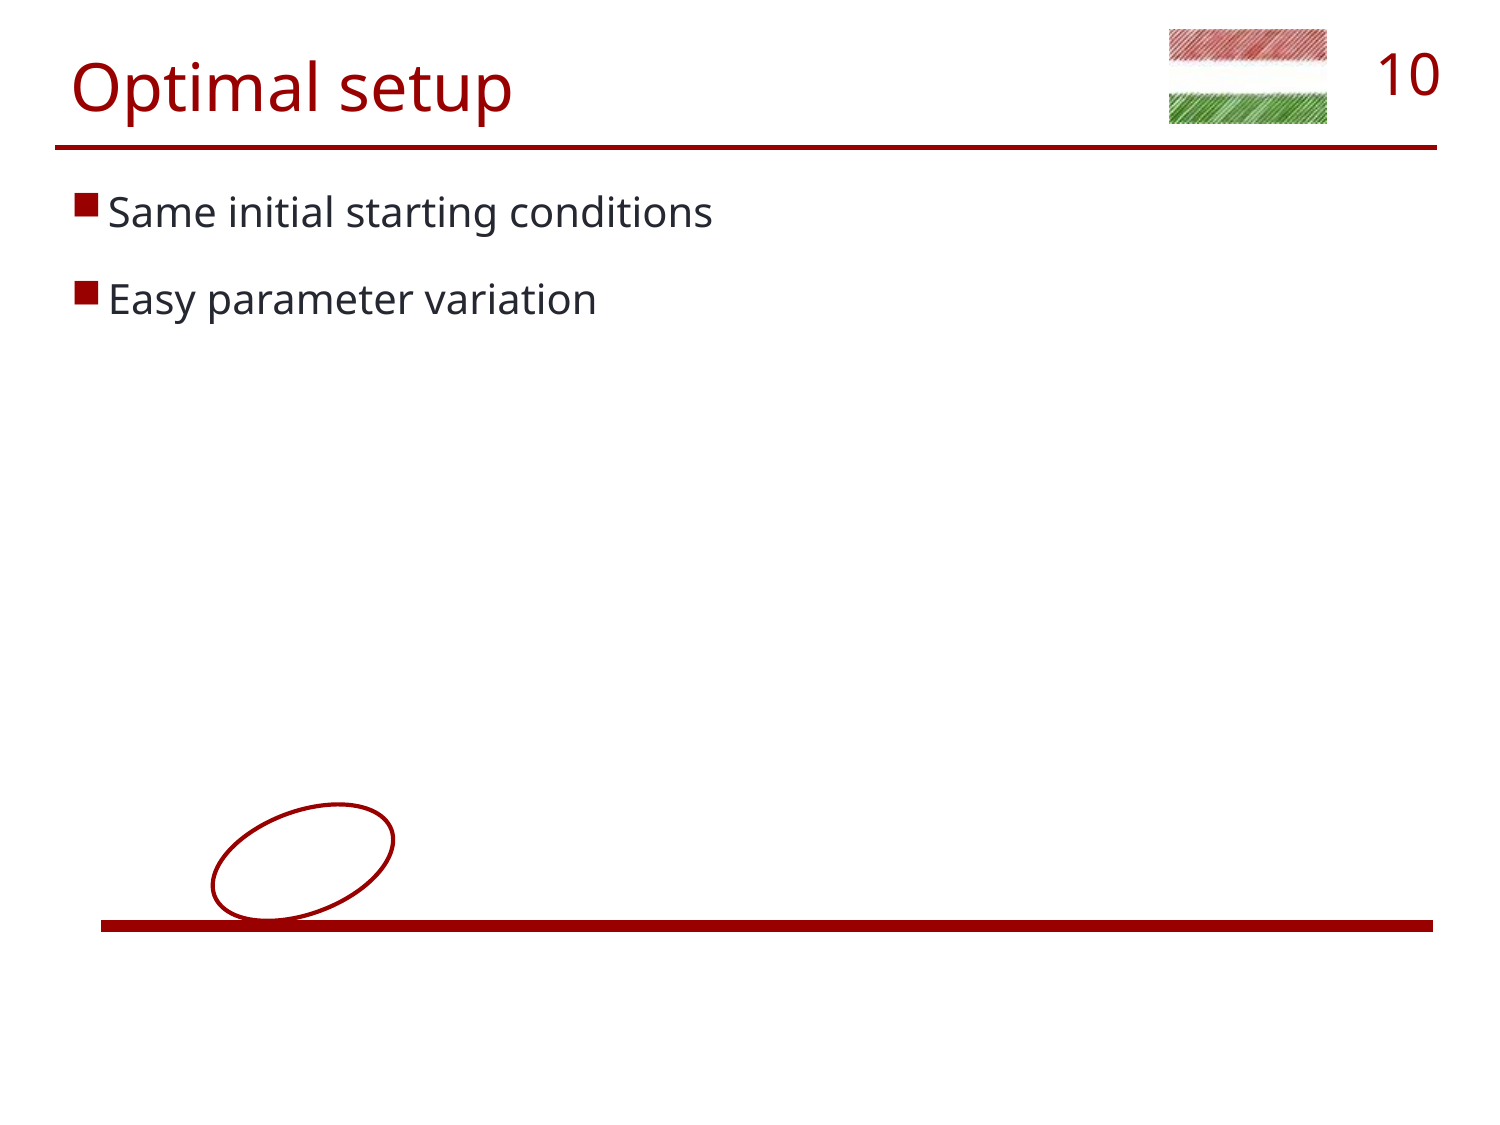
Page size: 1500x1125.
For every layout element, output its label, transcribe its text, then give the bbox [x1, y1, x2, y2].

text_box [210, 802, 396, 923]
picture [1169, 29, 1327, 124]
list Same initial starting conditions Easy parameter variation [55, 178, 1438, 1092]
title Optimal setup [55, 21, 1143, 133]
